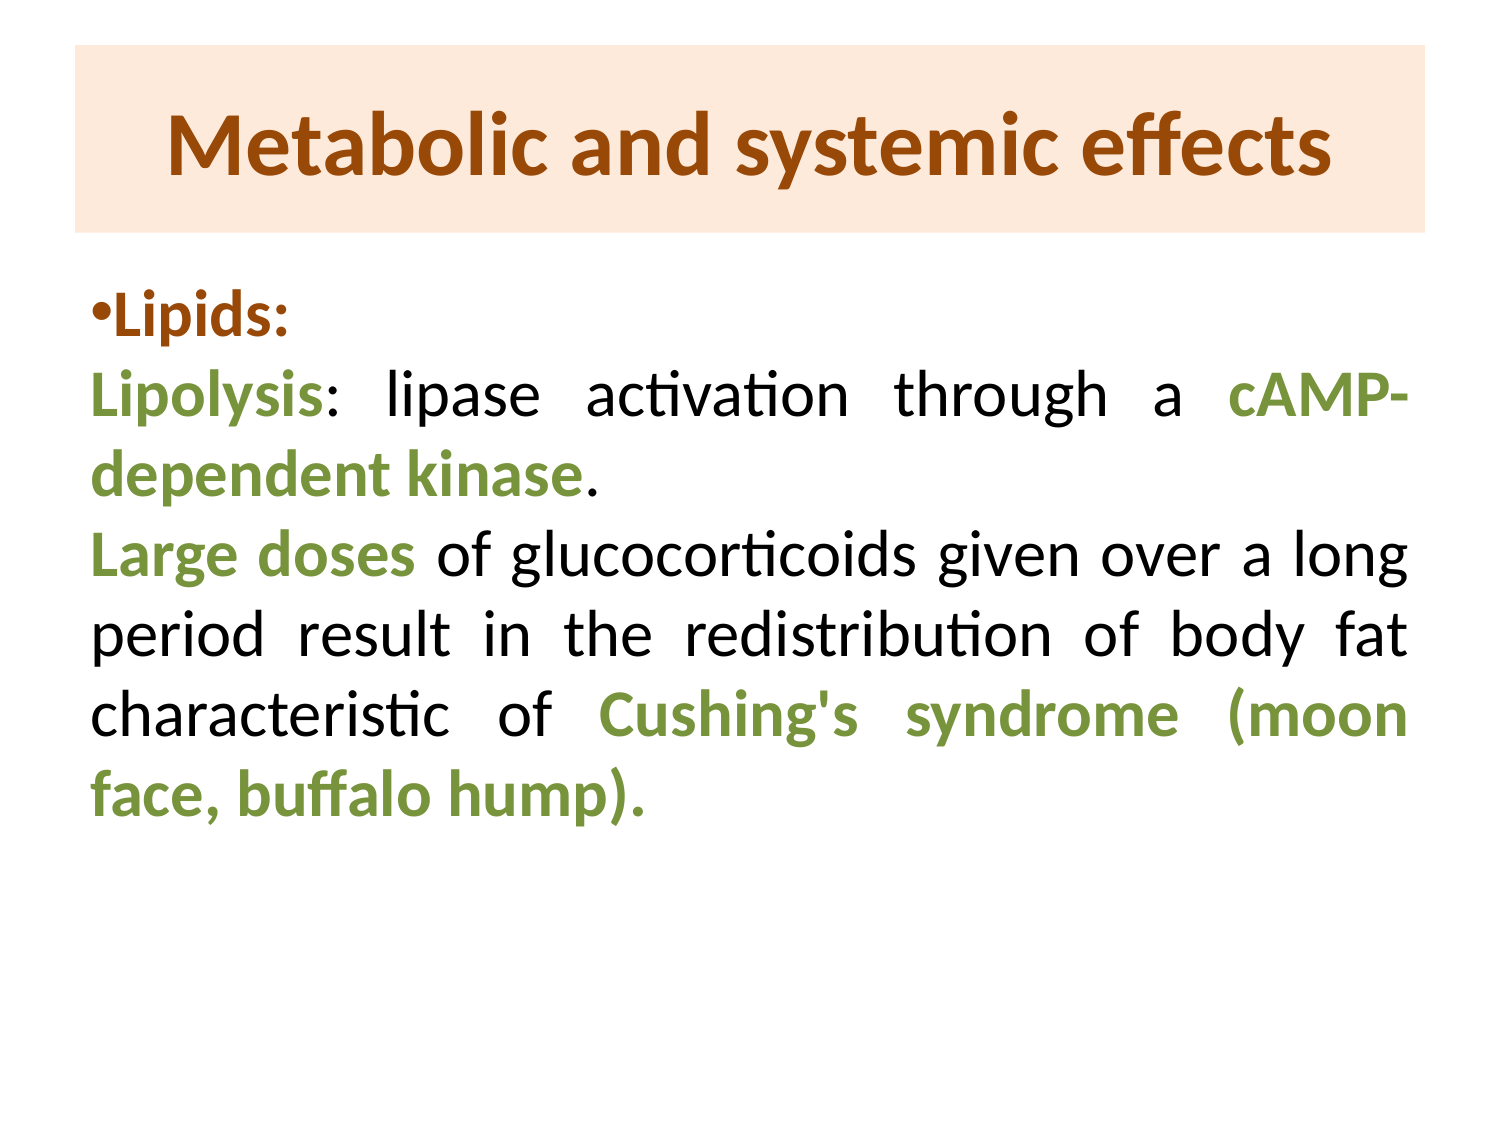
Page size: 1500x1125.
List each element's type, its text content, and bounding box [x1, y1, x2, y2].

list Lipids: Lipolysis: lipase activation through a cAMP-dependent kinase. Large doses of glucocorticoids given over a long period result in the redistribution of body fat characteristic of Cushing's syndrome (moon face, buffalo hump). [75, 262, 1425, 1005]
title Metabolic and systemic effects [75, 45, 1425, 233]
